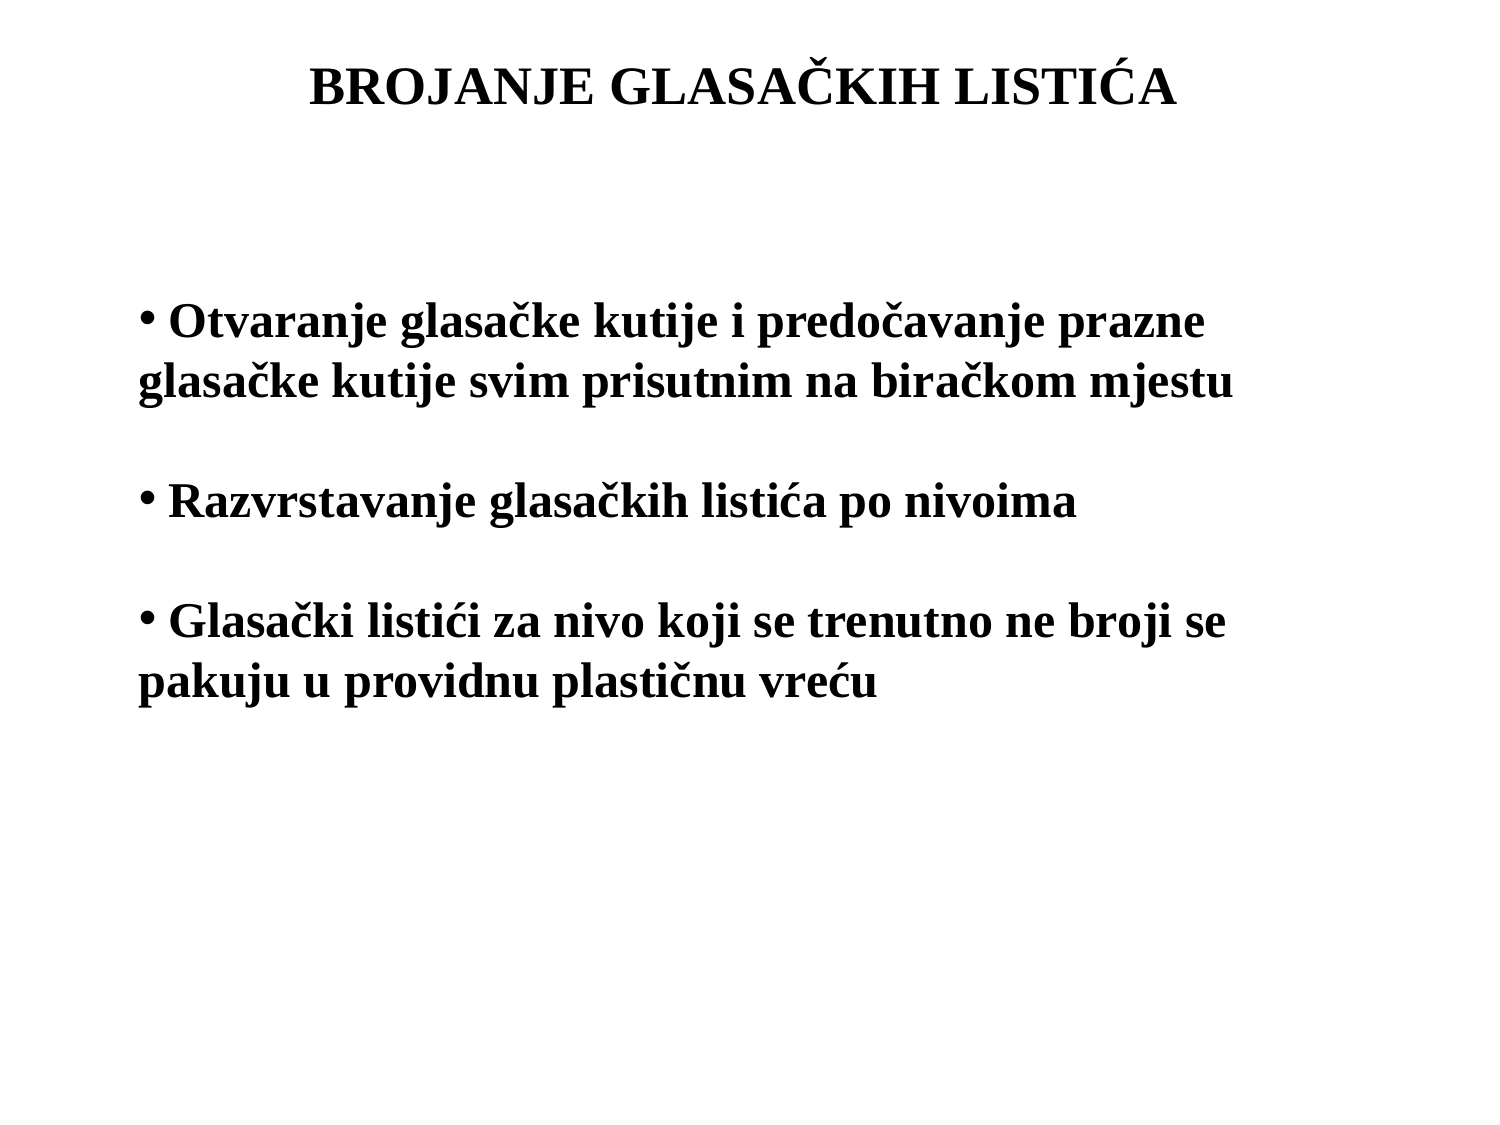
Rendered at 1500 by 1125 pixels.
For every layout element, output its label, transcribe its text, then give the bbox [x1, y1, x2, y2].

text_box Otvaranje glasačke kutije i predočavanje prazne glasačke kutije svim prisutnim na biračkom mjestu Razvrstavanje glasačkih listića po nivoima Glasački listići za nivo koji se trenutno ne broji se pakuju u providnu plastičnu vreću [123, 219, 1365, 835]
text_box BROJANJE GLASAČKIH LISTIĆA [76, 42, 1412, 123]
